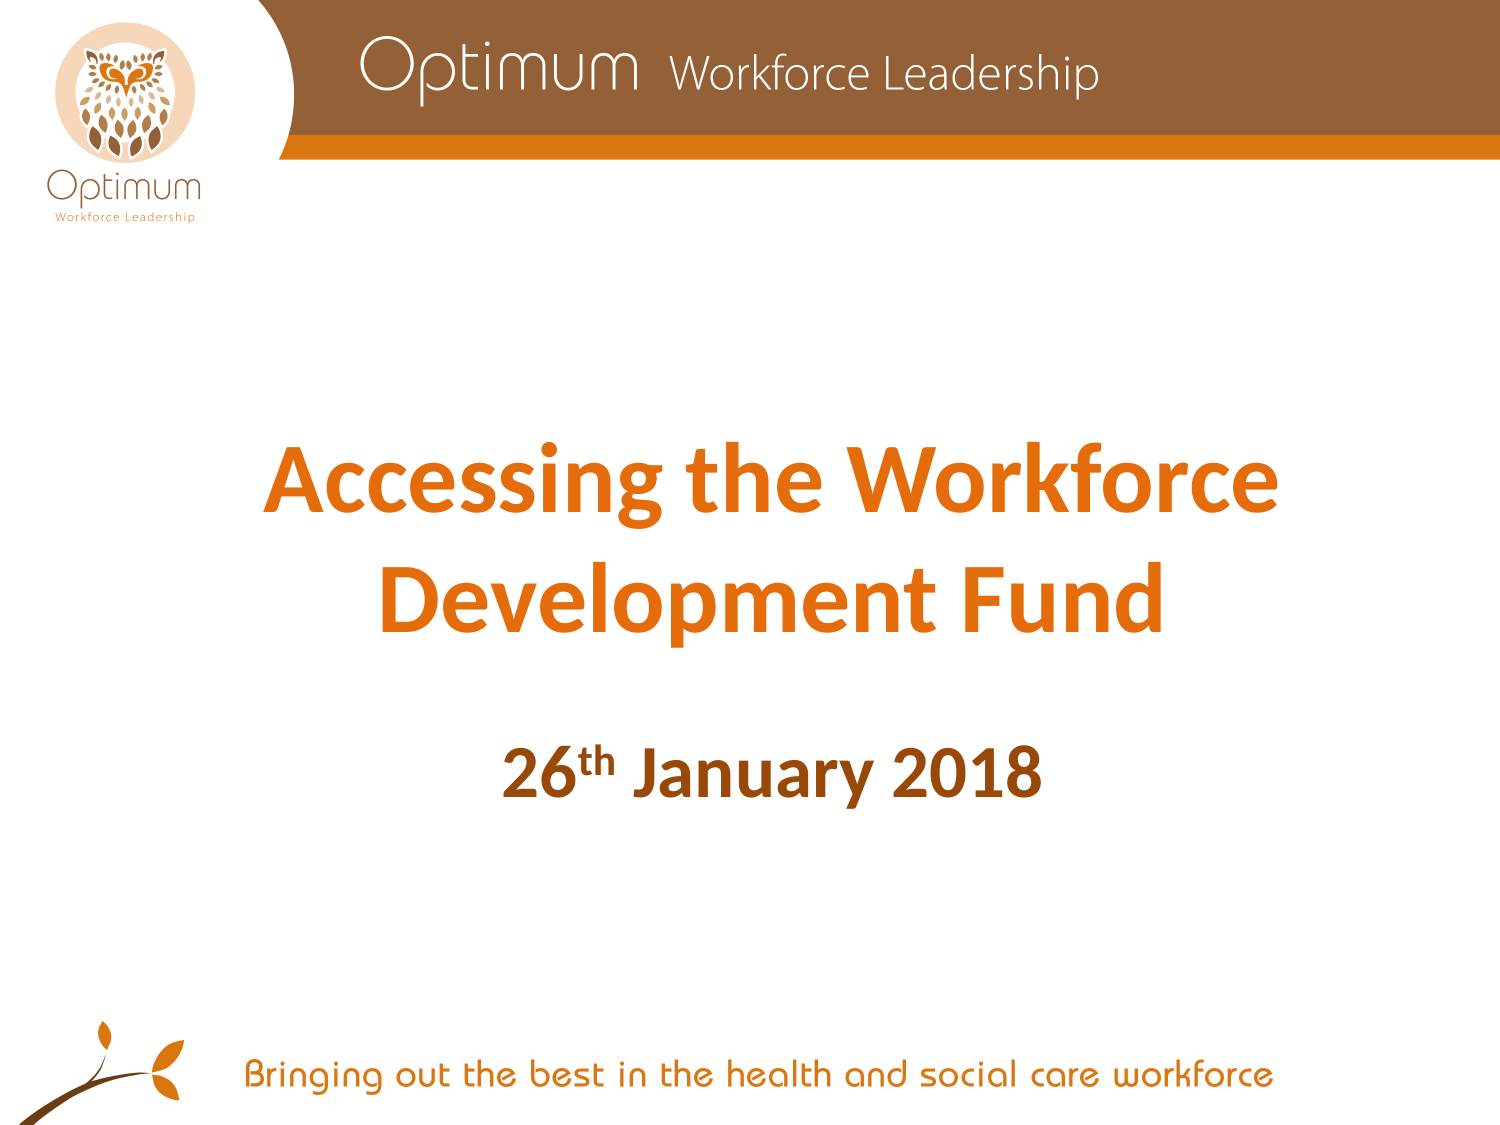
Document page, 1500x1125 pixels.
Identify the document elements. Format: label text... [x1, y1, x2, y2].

title Accessing the Workforce Development Fund 26th January 2018 [137, 249, 1409, 1004]
picture [0, 1005, 1500, 1125]
picture [0, 0, 1500, 240]
